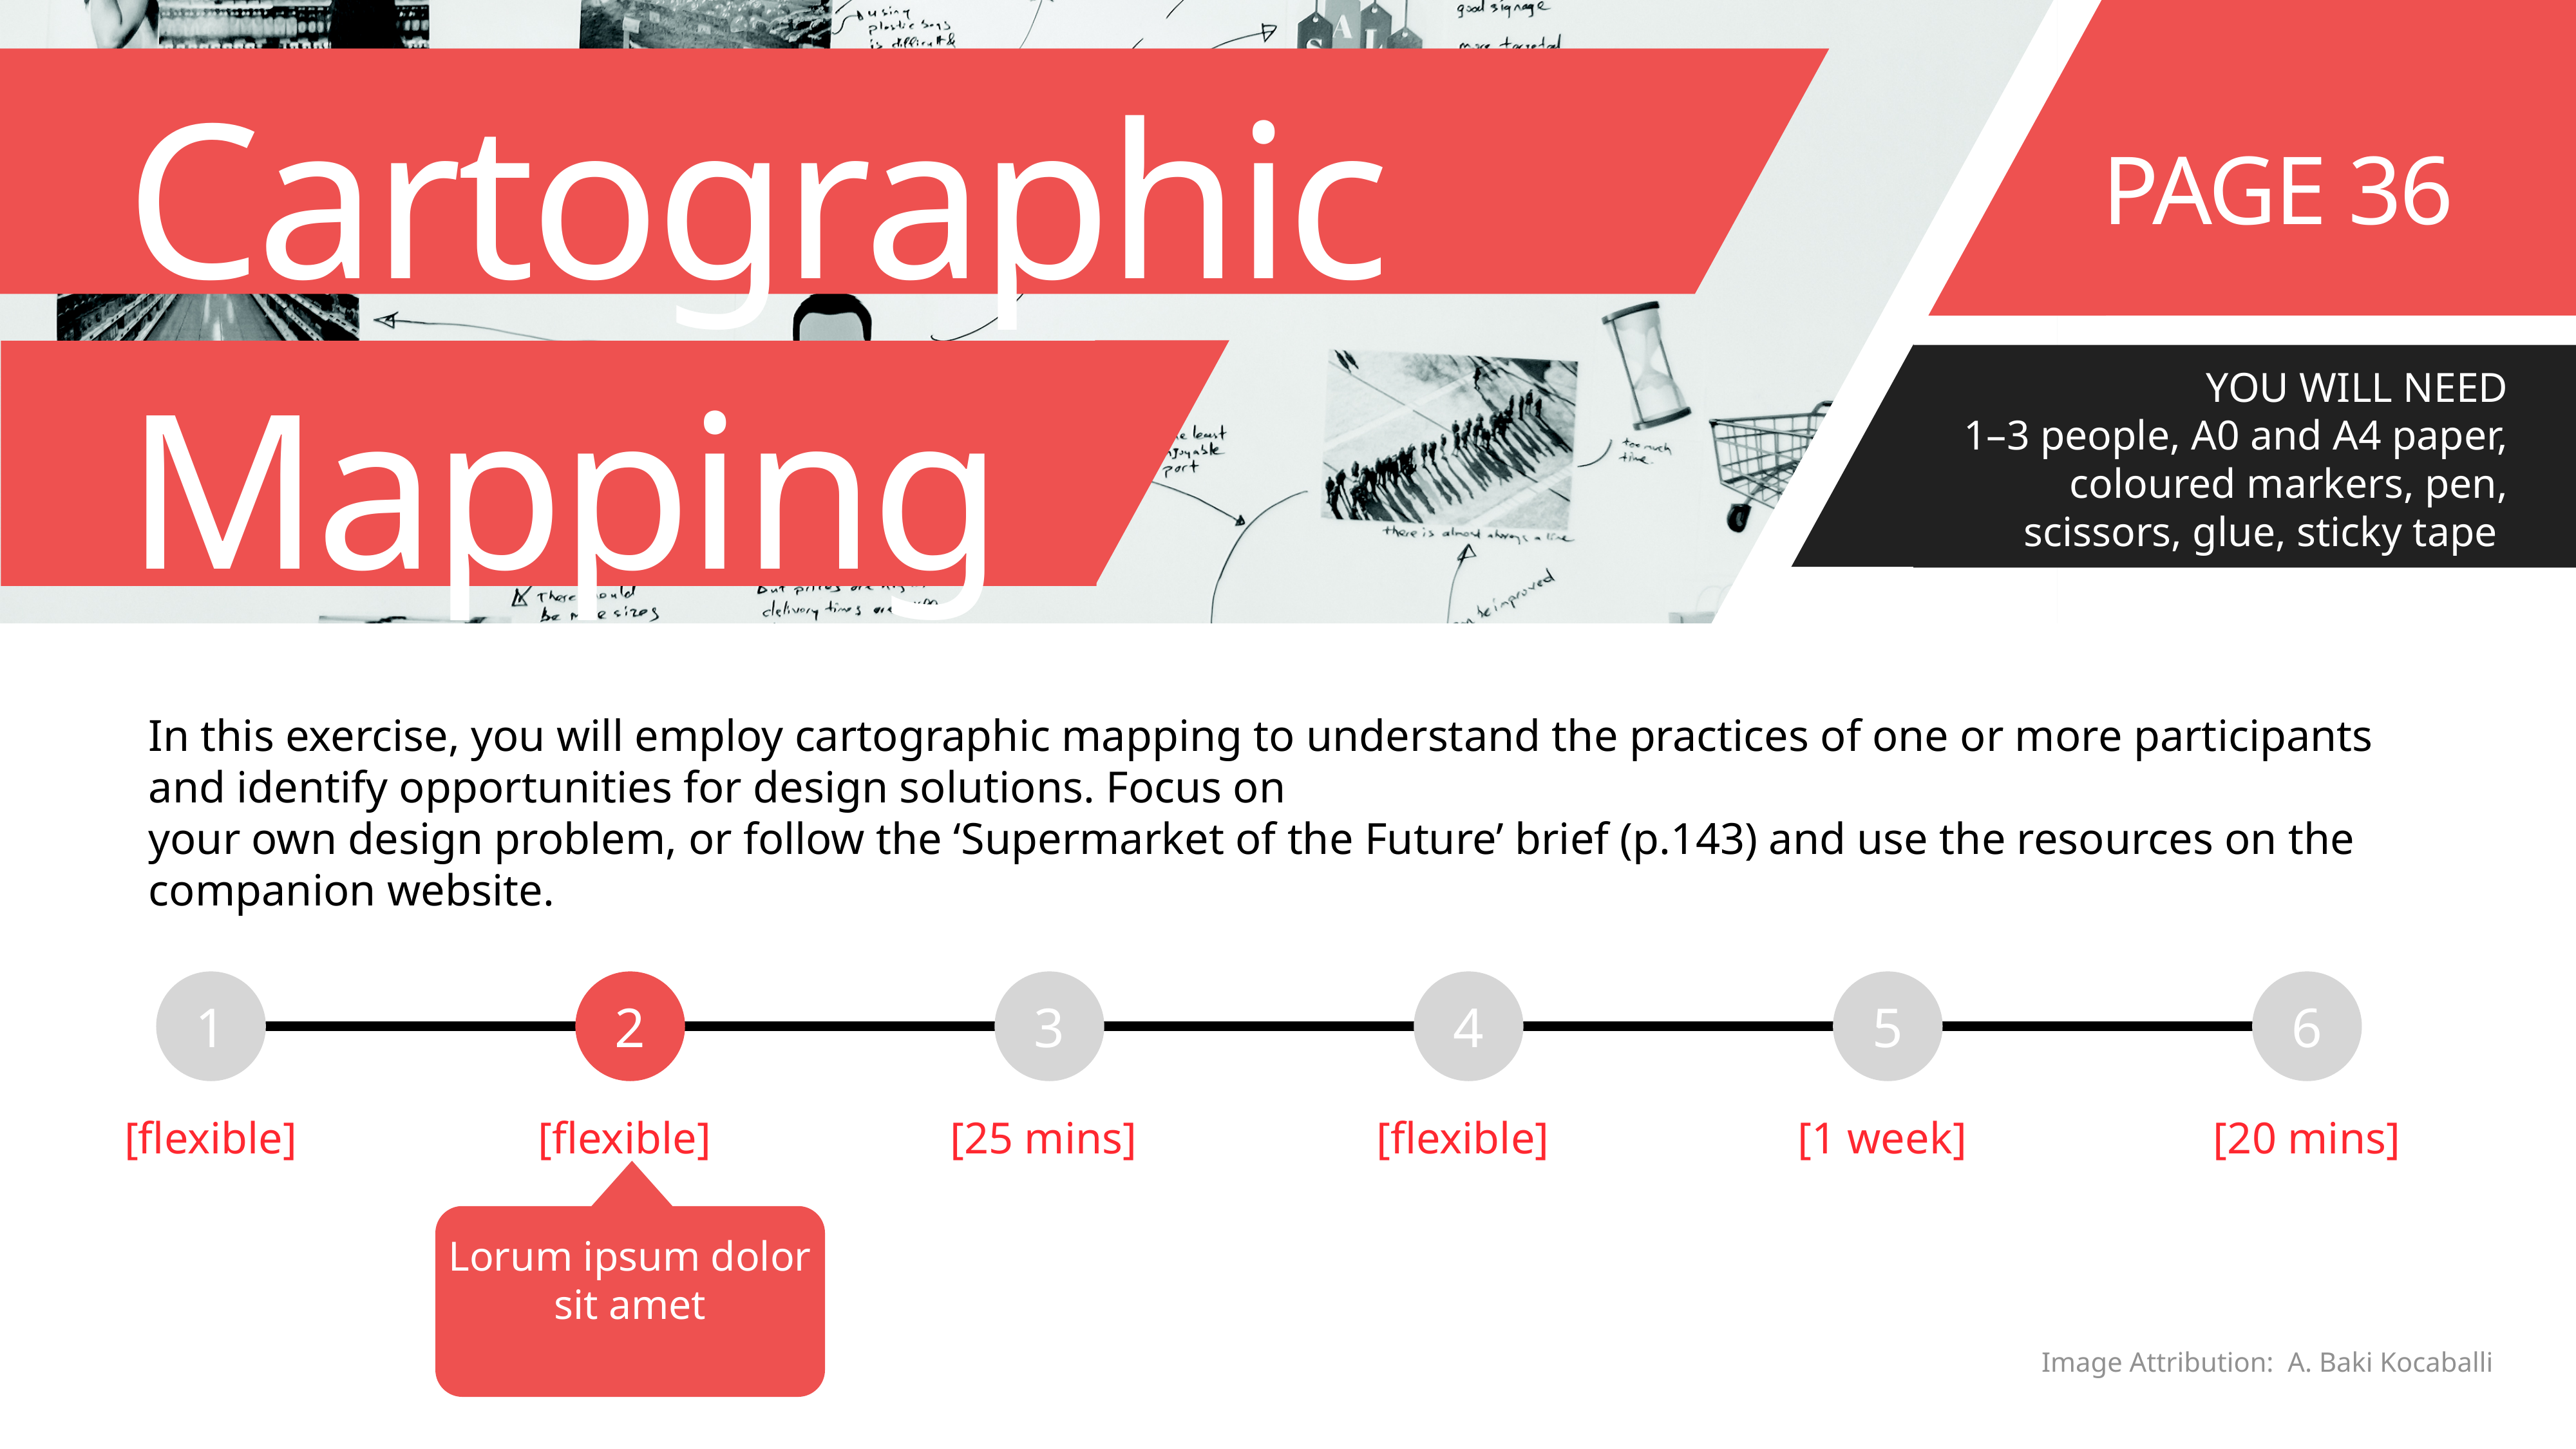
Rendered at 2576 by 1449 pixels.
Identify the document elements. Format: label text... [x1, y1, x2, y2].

text_box Lorum ipsum dolor sit amet [440, 1385, 820, 1397]
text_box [0, 0, 2576, 1385]
